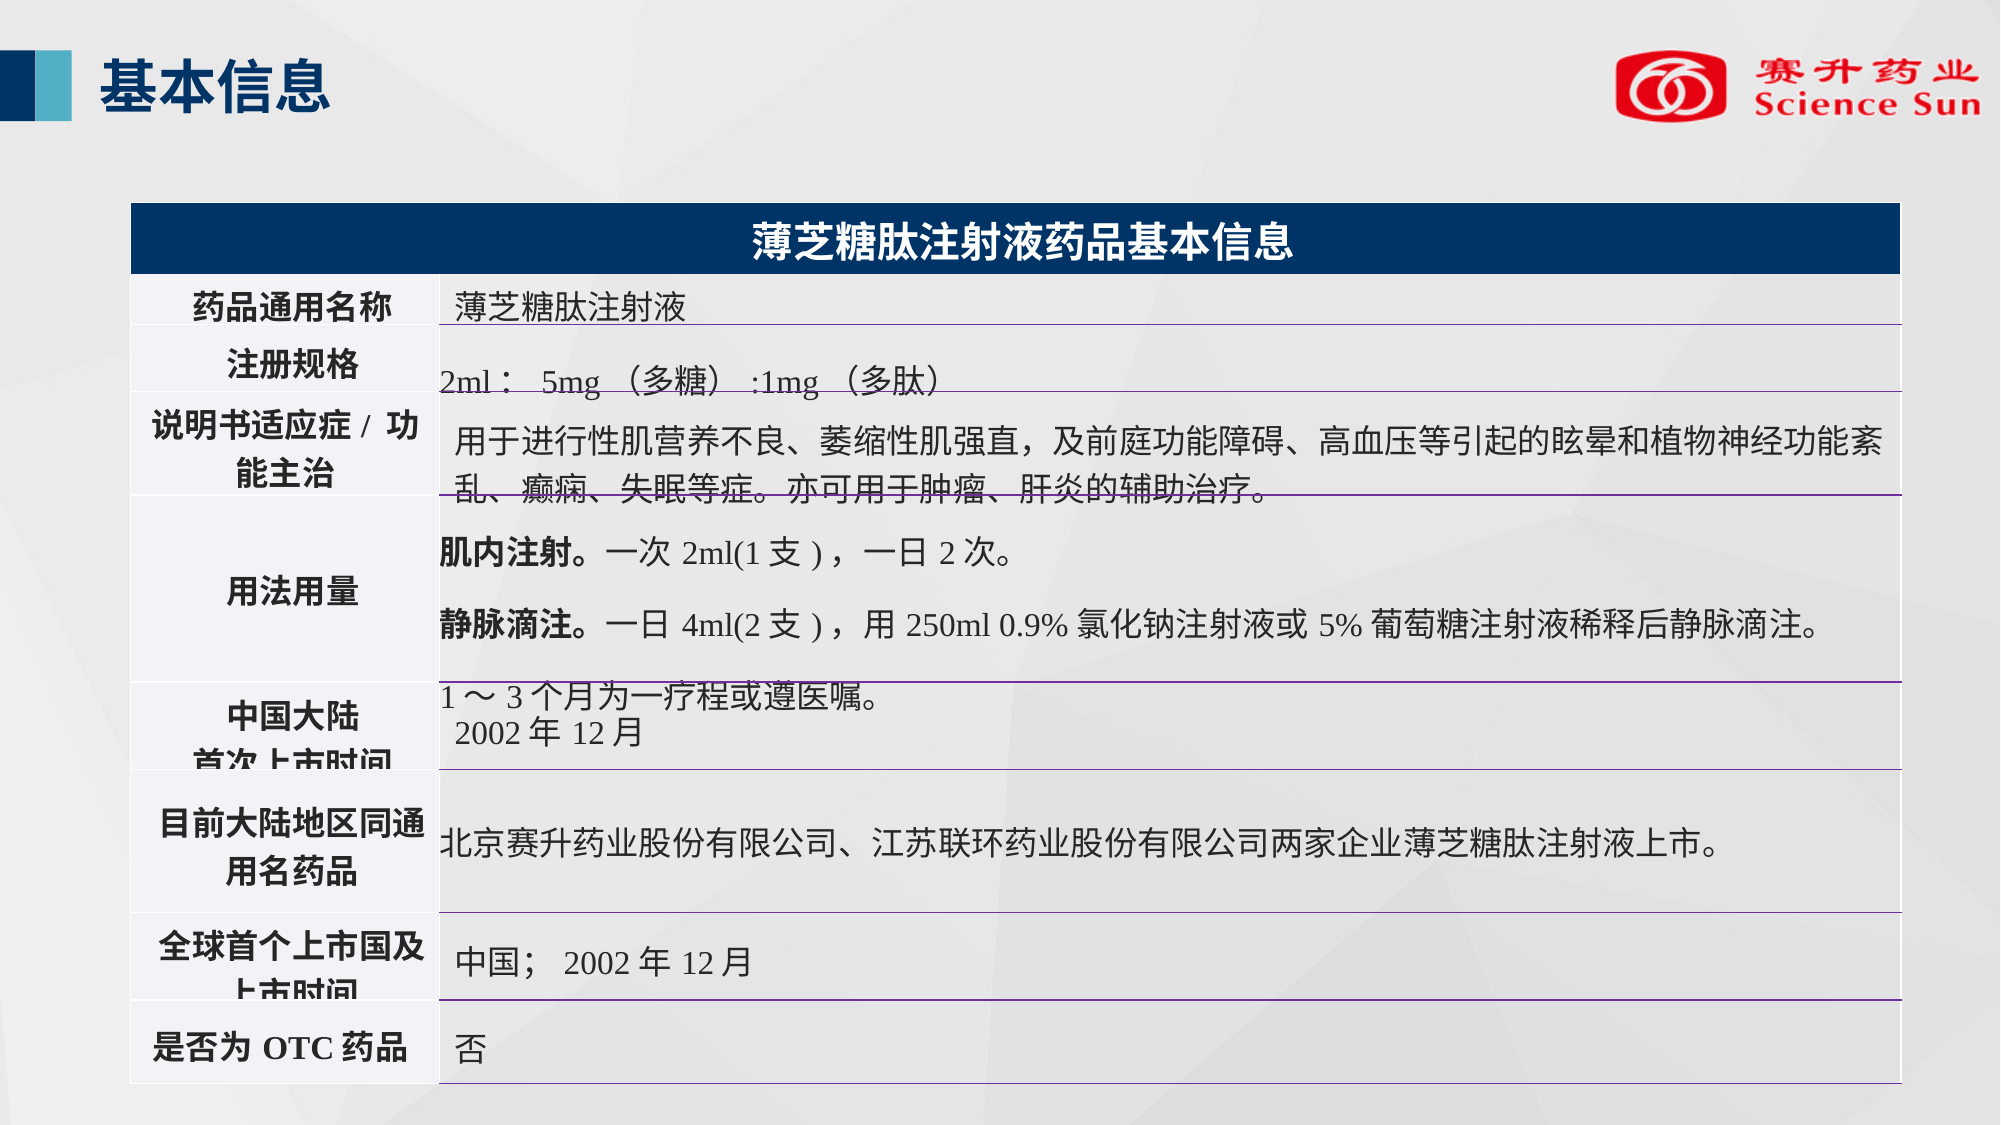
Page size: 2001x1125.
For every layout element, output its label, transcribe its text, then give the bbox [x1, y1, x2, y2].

table_cell 中国大陆 首次上市时间 [131, 683, 439, 769]
table_cell 用法用量 [131, 496, 439, 681]
table_cell 2002年12月 [440, 683, 1900, 769]
text_box 基本信息 [85, 42, 625, 128]
table_cell 药品通用名称 [131, 274, 439, 324]
text_box [0, 50, 36, 122]
table_cell 薄芝糖肽注射液 [440, 274, 1900, 324]
table_cell 目前大陆地区同通用名药品 [131, 770, 439, 912]
table_cell 北京赛升药业股份有限公司、江苏联环药业股份有限公司两家企业薄芝糖肽注射液上市。 [440, 770, 1900, 912]
table_cell 说明书适应症/ 功能主治 [131, 392, 439, 494]
table_cell 全球首个上市国及上市时间 [131, 913, 439, 999]
table_cell 用于进行性肌营养不良、萎缩性肌强直，及前庭功能障碍、高血压等引起的眩晕和植物神经功能紊乱、癫痫、失眠等症。亦可用于肿瘤、肝炎的辅助治疗。 [440, 392, 1900, 494]
table_header 薄芝糖肽注射液药品基本信息 [131, 203, 1900, 274]
text_box [36, 50, 72, 122]
table_cell 注册规格 [131, 325, 439, 391]
table_cell 中国；2002年12月 [440, 913, 1900, 999]
picture [0, 0, 2001, 1125]
table_cell 是否为OTC药品 [131, 1001, 439, 1083]
table_cell 肌内注射。一次2ml(1支)，一日2次。 静脉滴注。一日4ml(2支)，用250ml 0.9%氯化钠注射液或5%葡萄糖注射液稀释后静脉滴注。 1～3个月为一疗程或遵医嘱。 [440, 496, 1900, 681]
table_cell 否 [440, 1001, 1900, 1083]
table_cell 2ml：5mg（多糖）:1mg（多肽） [440, 325, 1900, 391]
